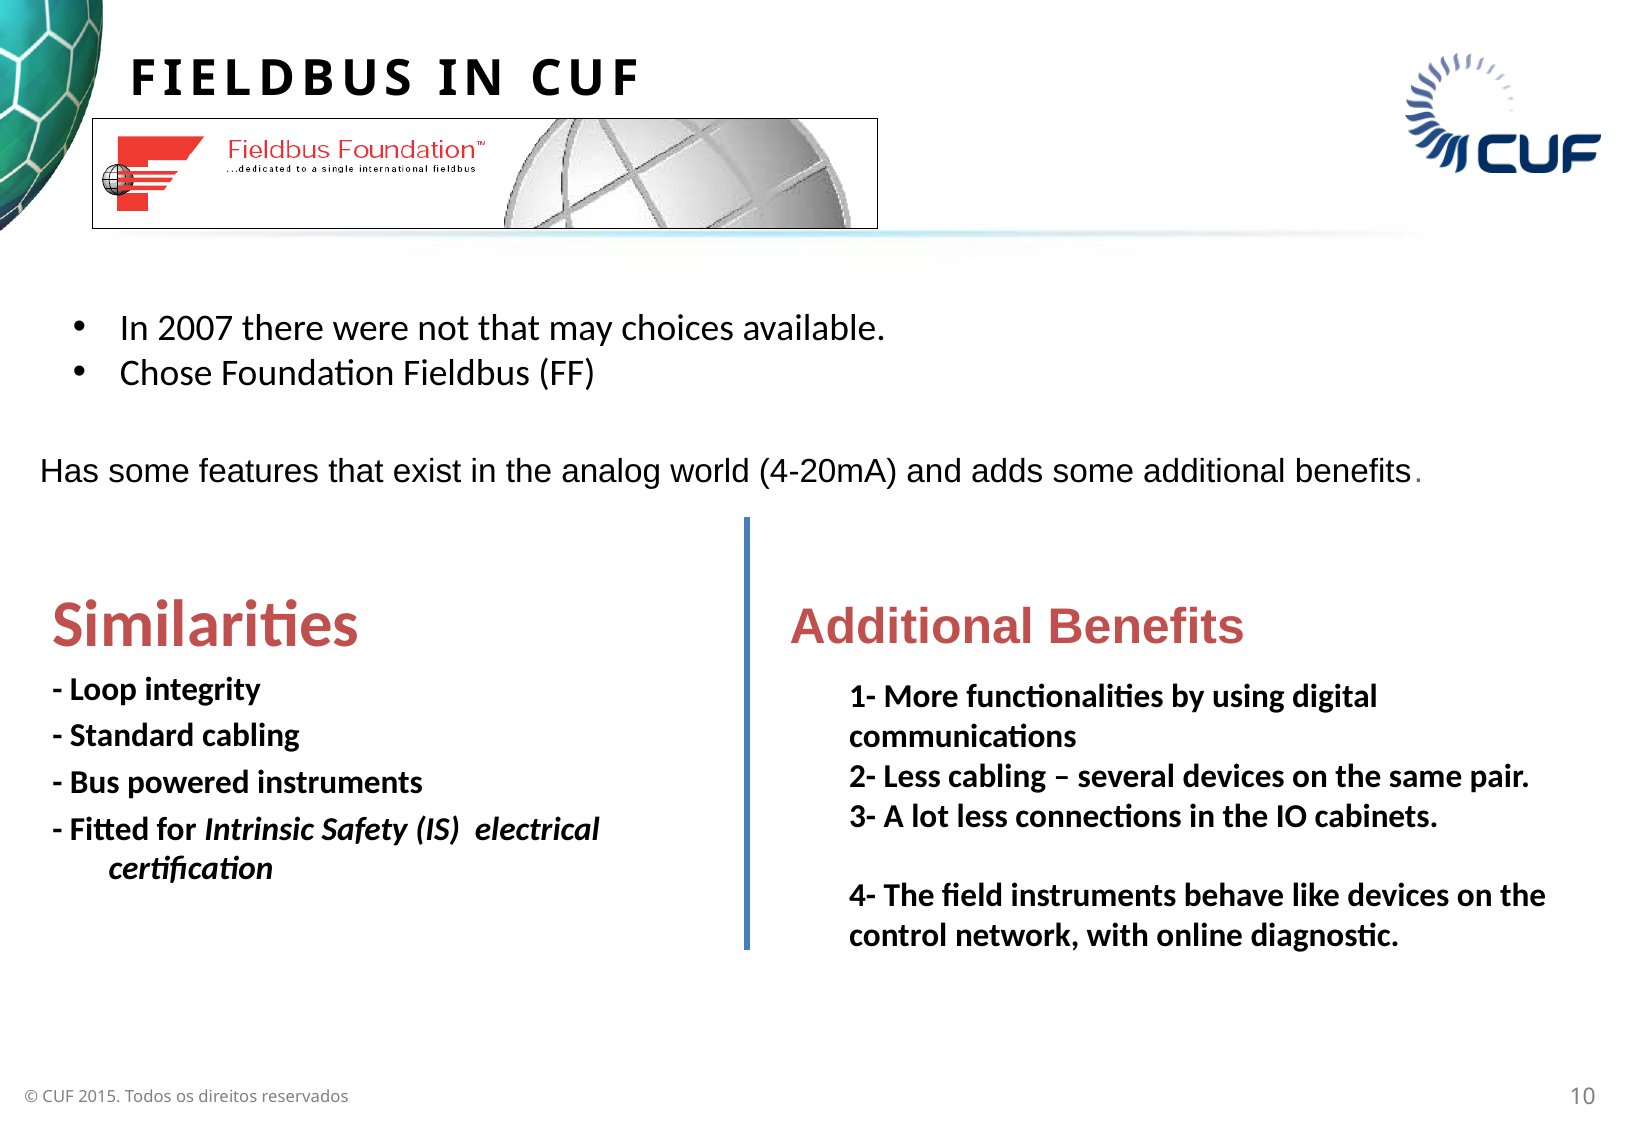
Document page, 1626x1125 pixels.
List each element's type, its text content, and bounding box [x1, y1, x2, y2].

picture [0, 0, 1503, 270]
text_box Has some features that exist in the analog world (4-20mA) and adds some additional benefits. [25, 441, 1525, 497]
picture [1405, 53, 1601, 173]
list Fieldbus in CUF [114, 38, 1393, 113]
text_box Additional Benefits 1- More functionalities by using digital communications 2- Less cabling – several devices on the same pair. 3- A lot less connections in the IO cabinets. 4- The field instruments behave like devices on the control network, with online diagnostic. [774, 592, 1594, 961]
text_box Similarities - Loop integrity - Standard cabling - Bus powered instruments - Fitted for Intrinsic Safety (IS) electrical certification [37, 572, 696, 1008]
text_box In 2007 there were not that may choices available. Chose Foundation Fieldbus (FF) [58, 295, 910, 400]
